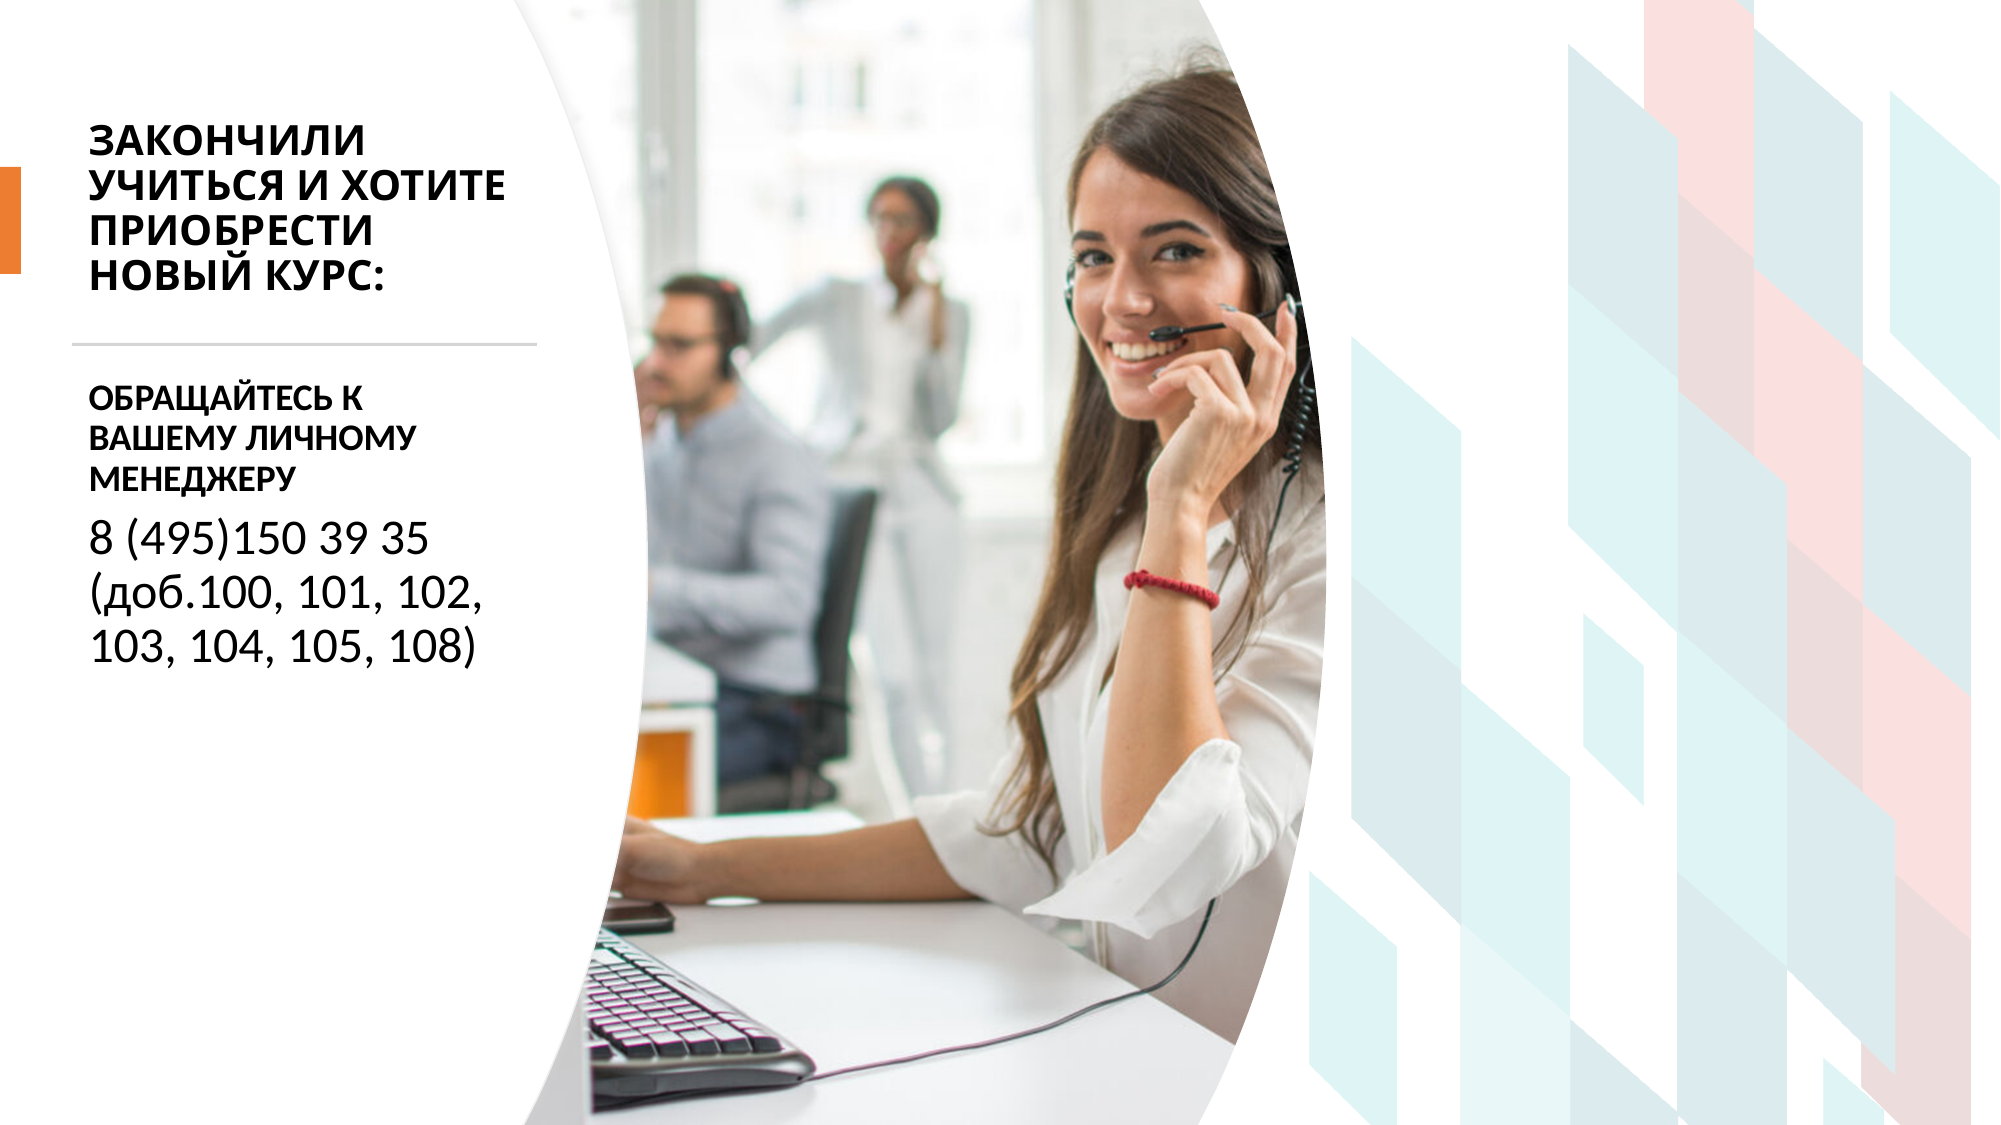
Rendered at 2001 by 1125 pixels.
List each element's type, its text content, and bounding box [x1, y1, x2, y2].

text_box ОБРАЩАЙТЕСЬ К ВАШЕМУ ЛИЧНОМУ МЕНЕДЖЕРУ 8 (495)150 39 35 (доб.100, 101, 102, 103, 104, 105, 108) [73, 370, 511, 1014]
picture [511, 0, 2000, 1125]
text_box [71, 342, 511, 347]
text_box [0, 0, 511, 1125]
text_box ЗАКОНЧИЛИ УЧИТЬСЯ И ХОТИТЕ ПРИОБРЕСТИ НОВЫЙ КУРС: [73, 111, 511, 330]
text_box [0, 166, 22, 275]
